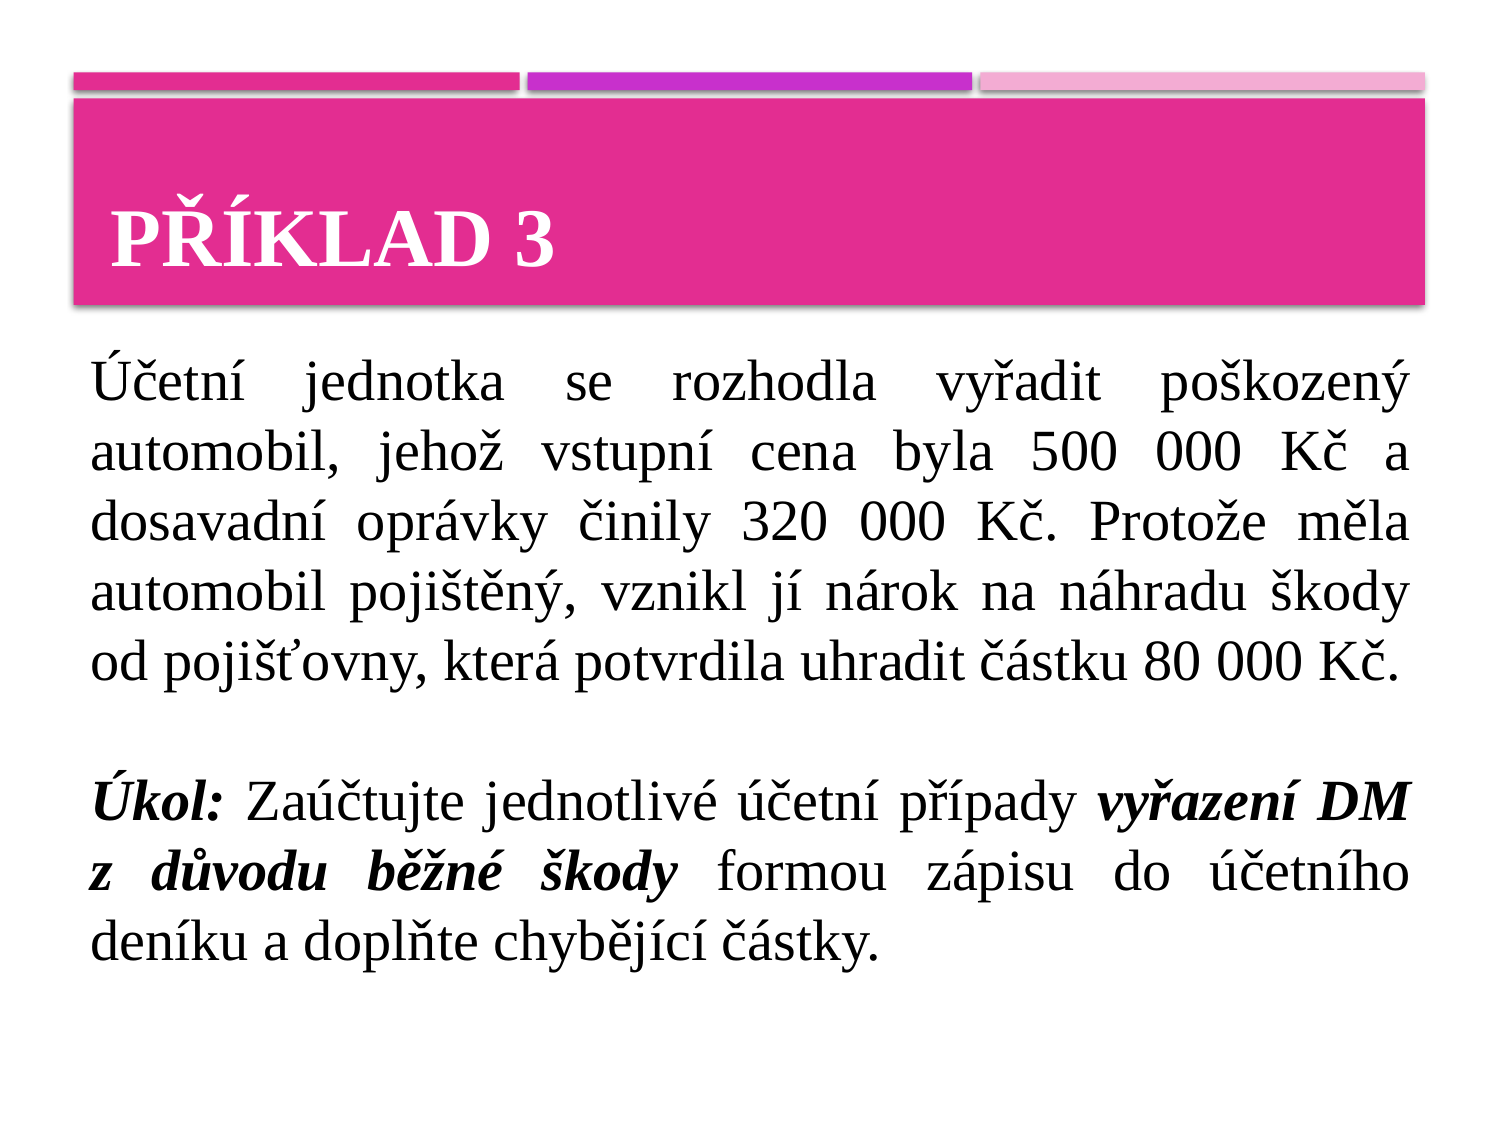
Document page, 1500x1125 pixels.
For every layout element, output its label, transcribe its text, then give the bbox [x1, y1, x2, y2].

title Příklad 3 [95, 112, 1406, 291]
text_box Účetní jednotka se rozhodla vyřadit poškozený automobil, jehož vstupní cena byla 500 000 Kč a dosavadní oprávky činily 320 000 Kč. Protože měla automobil pojištěný, vznikl jí nárok na náhradu škody od pojišťovny, která potvrdila uhradit částku 80 000 Kč. Úkol: Zaúčtujte jednotlivé účetní případy vyřazení DM z důvodu běžné škody formou zápisu do účetního deníku a doplňte chybějící částky. [75, 334, 1426, 1050]
